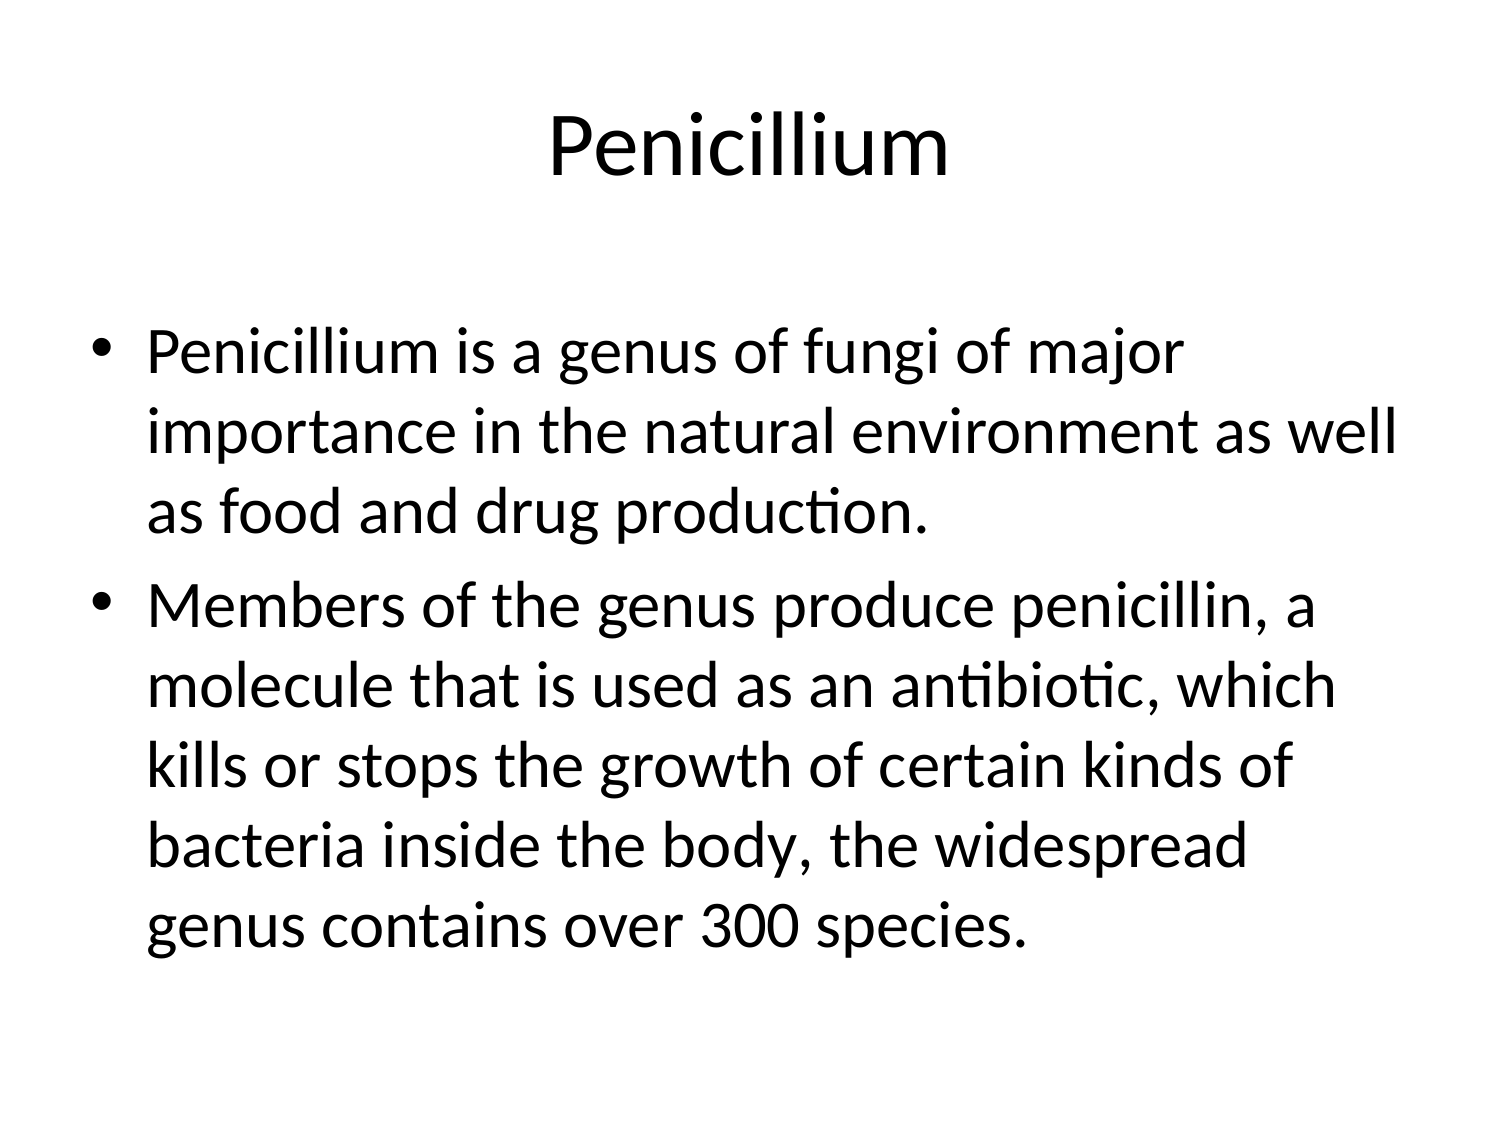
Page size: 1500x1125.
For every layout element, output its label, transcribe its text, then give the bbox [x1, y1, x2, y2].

title Penicillium [75, 45, 1425, 233]
list Penicillium is a genus of fungi of major importance in the natural environment as well as food and drug production. Members of the genus produce penicillin, a molecule that is used as an antibiotic, which kills or stops the growth of certain kinds of bacteria inside the body, the widespread genus contains over 300 species. [75, 262, 1425, 1005]
